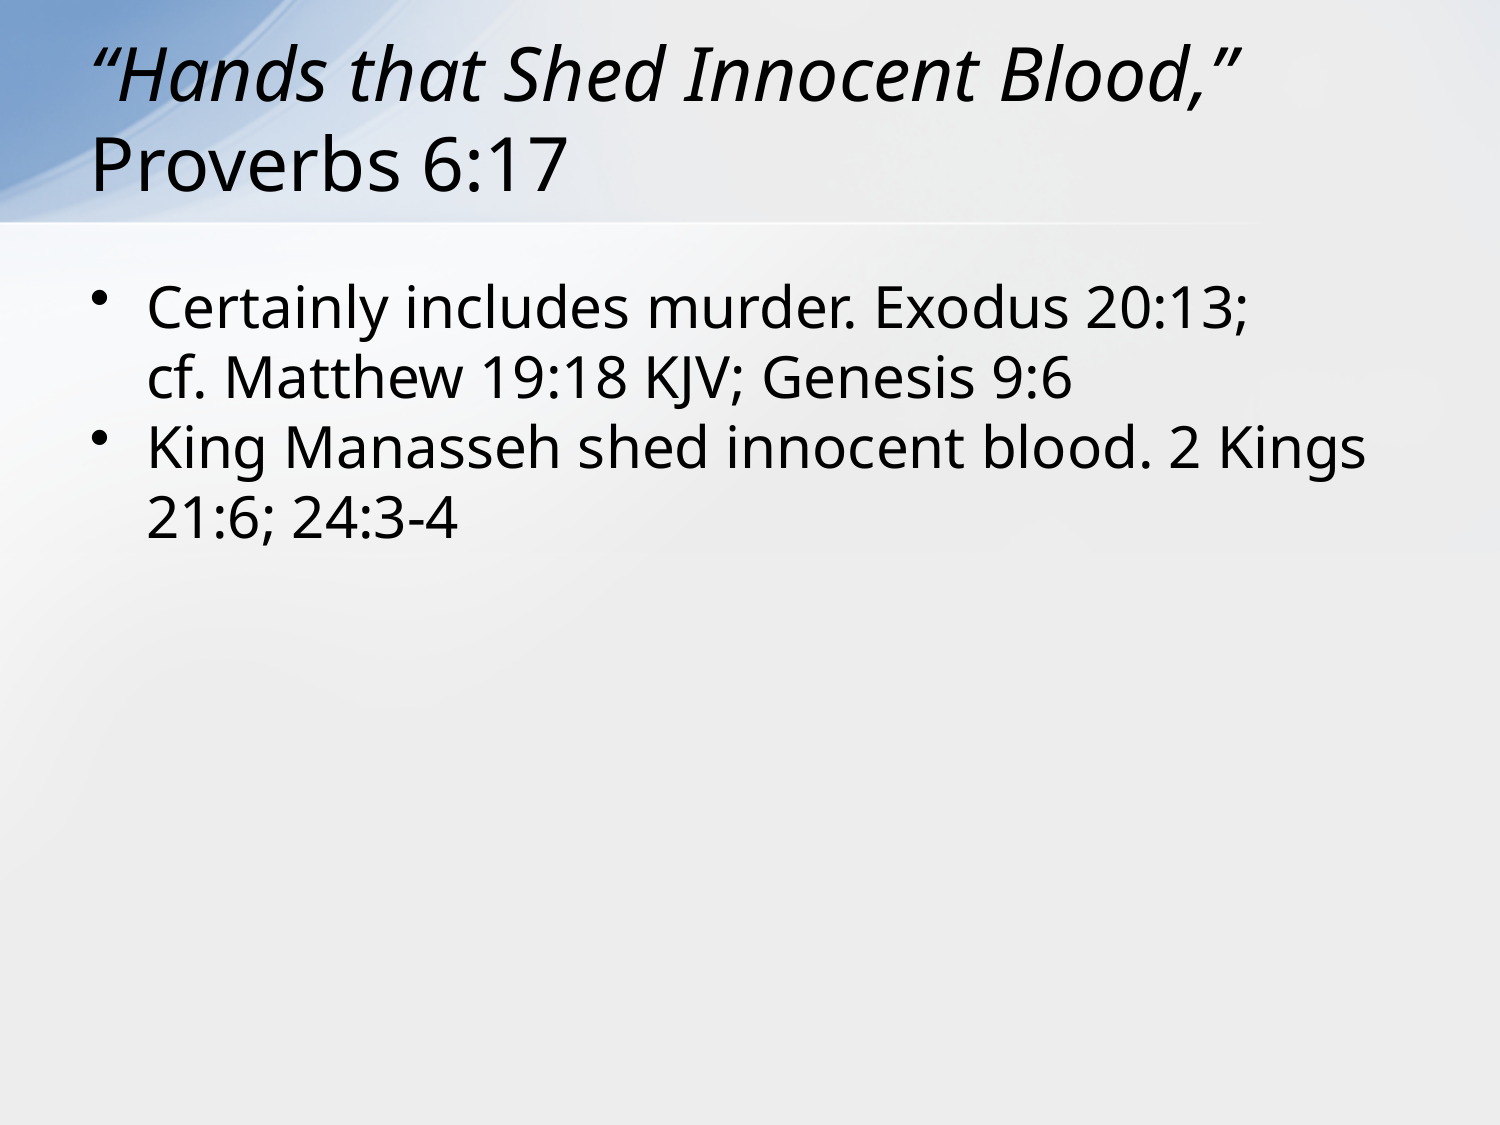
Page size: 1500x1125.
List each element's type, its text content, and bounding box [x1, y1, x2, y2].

picture [0, 0, 1500, 1125]
title “Hands that Shed Innocent Blood,” Proverbs 6:17 [75, 11, 1425, 214]
list Certainly includes murder. Exodus 20:13; cf. Matthew 19:18 KJV; Genesis 9:6 King Manasseh shed innocent blood. 2 Kings 21:6; 24:3-4 [75, 262, 1425, 915]
